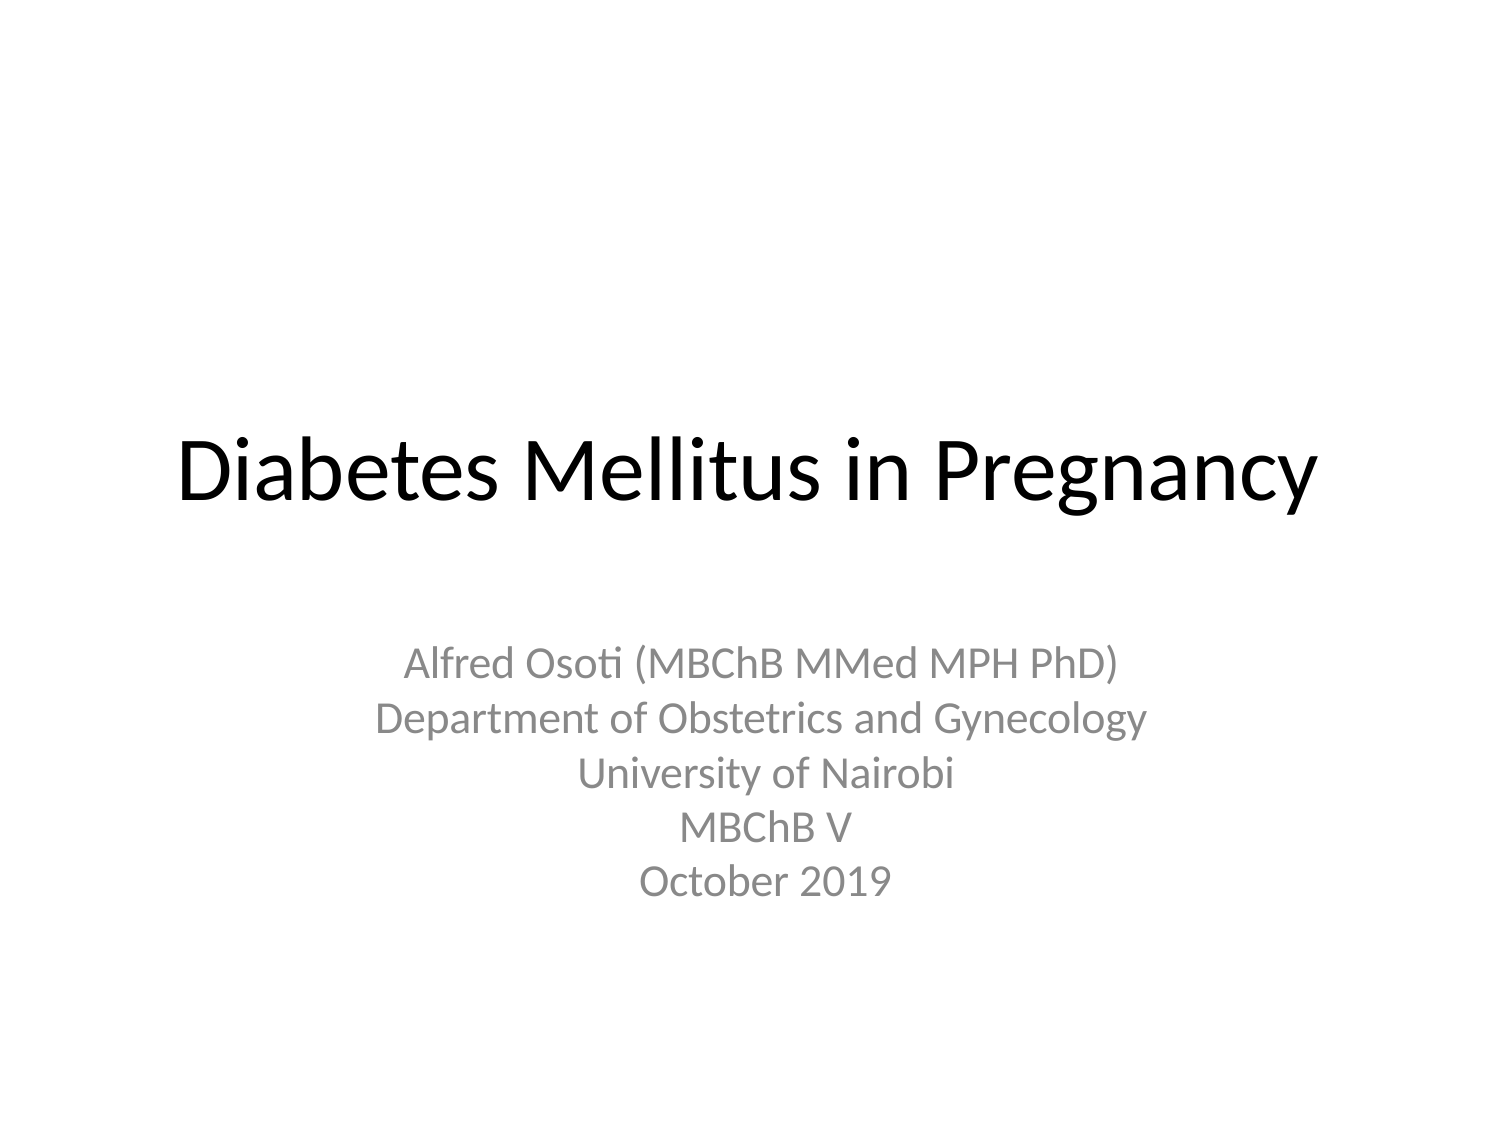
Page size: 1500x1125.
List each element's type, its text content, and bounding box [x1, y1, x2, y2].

text_box Alfred Osoti (MBChB MMed MPH PhD) Department of Obstetrics and Gynecology University of Nairobi MBChB V October 2019 [373, 630, 1158, 907]
title Diabetes Mellitus in Pregnancy [174, 406, 1326, 597]
